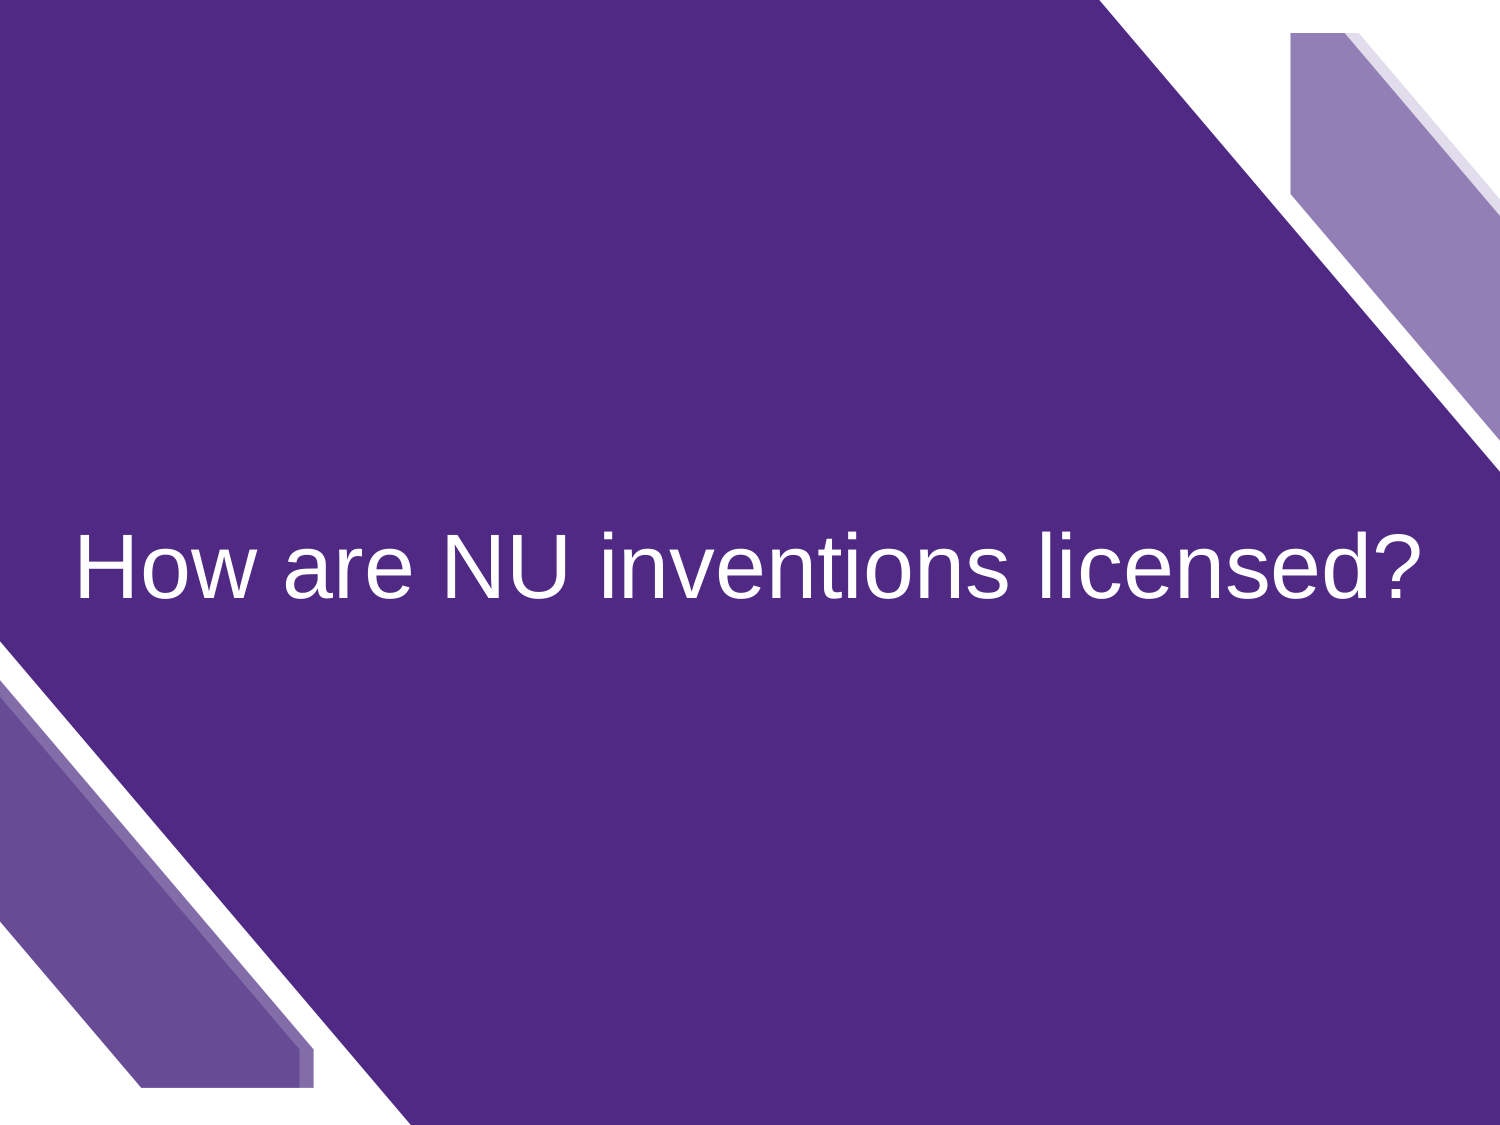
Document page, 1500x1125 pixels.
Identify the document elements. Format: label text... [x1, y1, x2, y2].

picture [0, 787, 1500, 1125]
title How are NU inventions licensed? [0, 337, 1500, 787]
picture [0, 0, 1500, 337]
